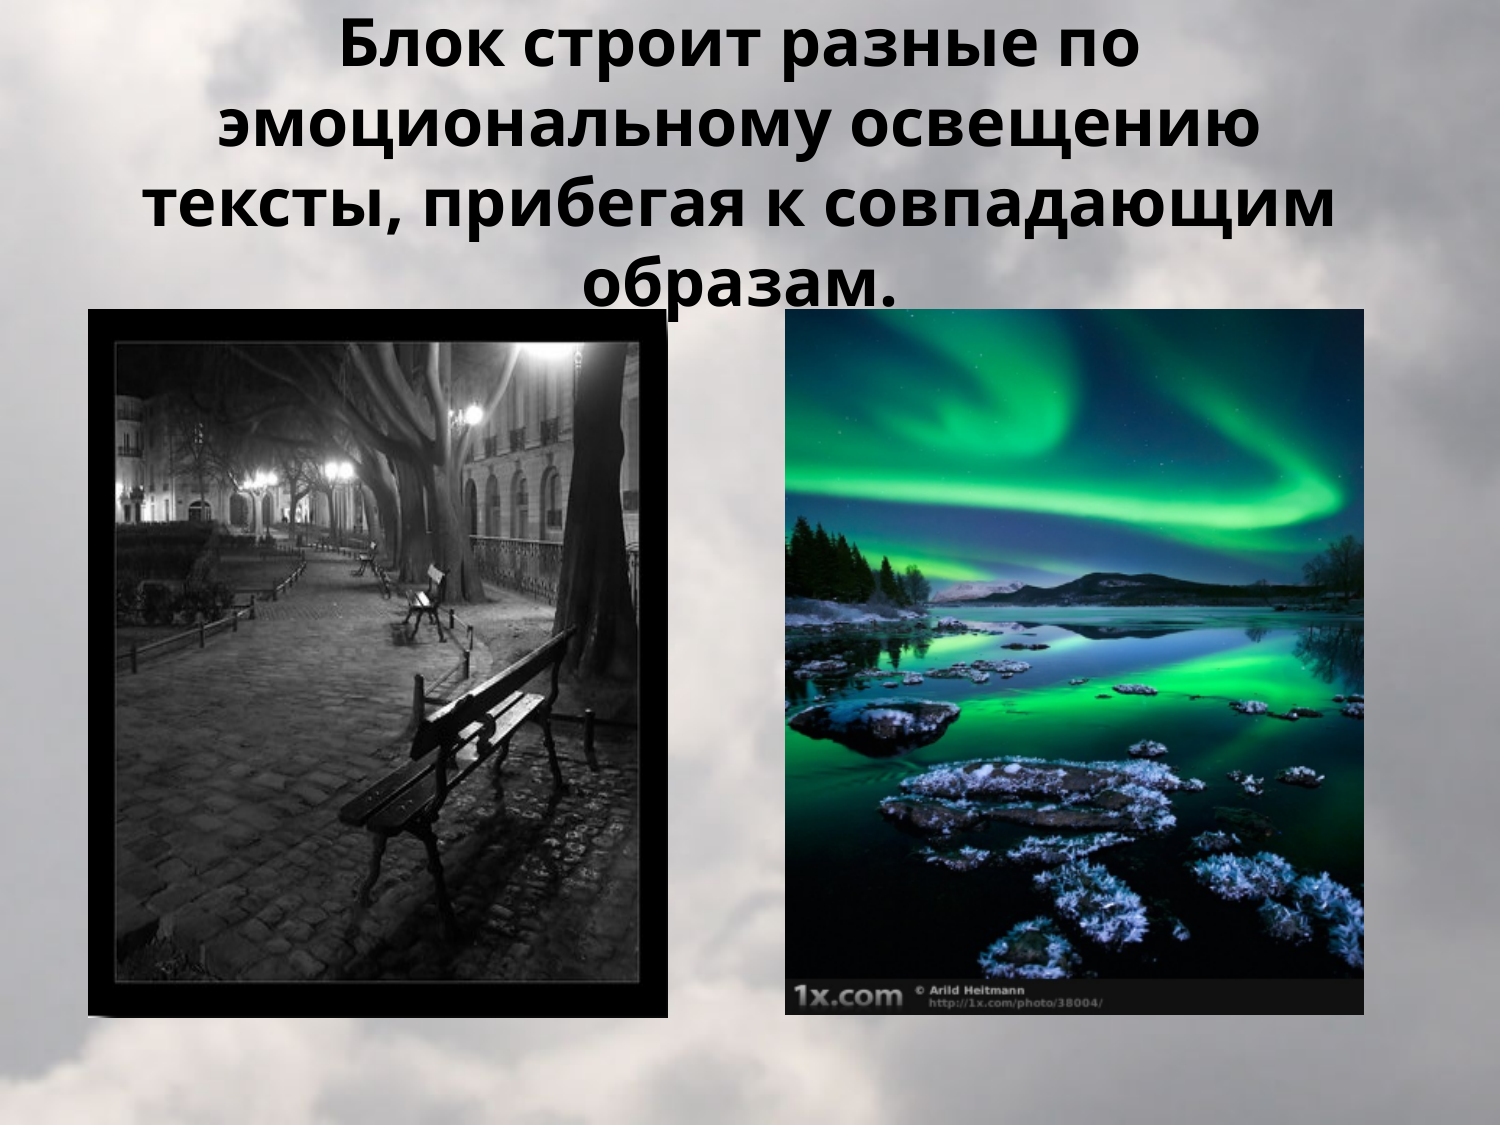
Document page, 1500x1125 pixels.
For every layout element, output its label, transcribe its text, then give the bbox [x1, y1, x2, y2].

title Блок строит разные по эмоциональному освещению тексты, прибегая к совпадающим образам. [64, 66, 1415, 254]
picture [0, 0, 1500, 1125]
